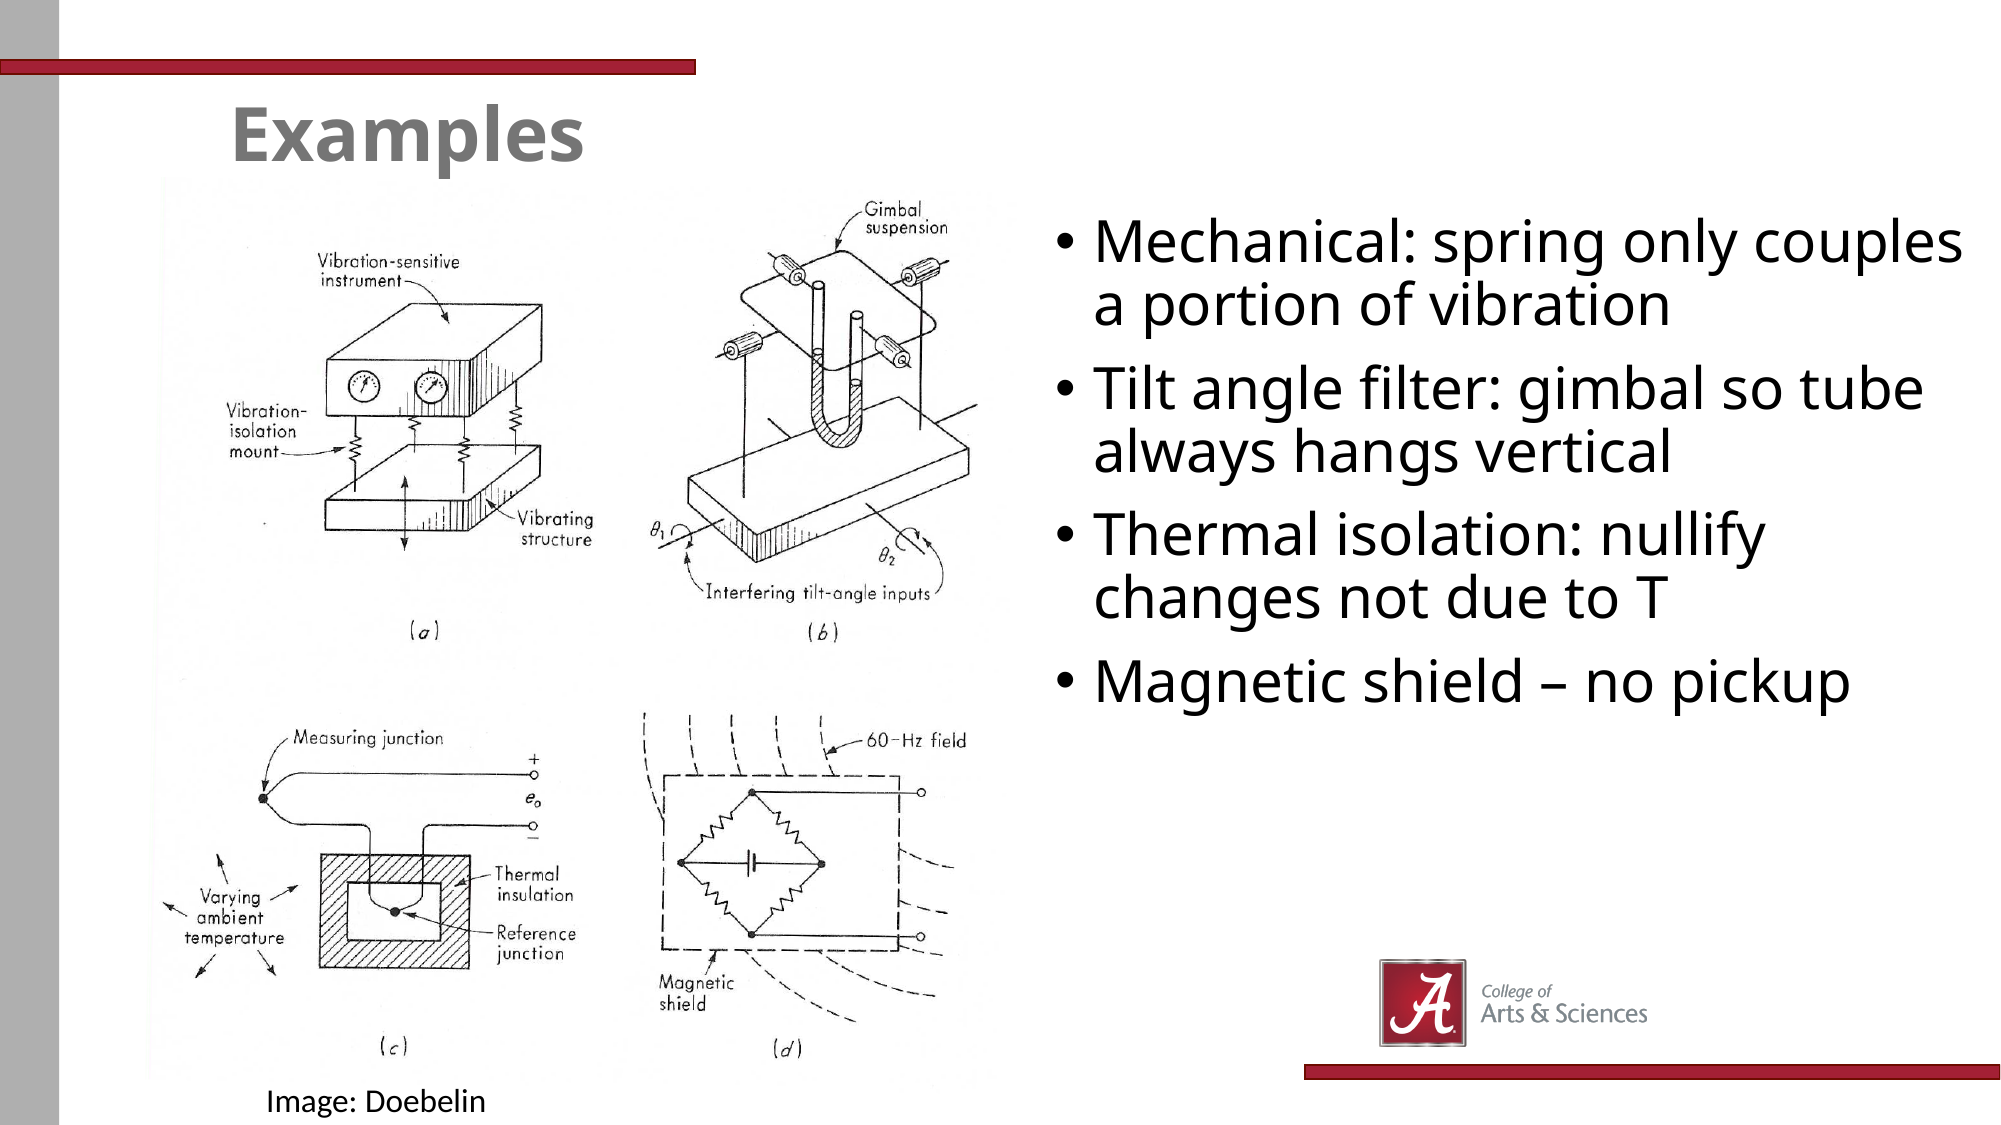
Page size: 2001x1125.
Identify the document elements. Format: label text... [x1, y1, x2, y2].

list Mechanical: spring only couples a portion of vibration Tilt angle filter: gimbal so tube always hangs vertical Thermal isolation: nullify changes not due to T Magnetic shield – no pickup [1040, 204, 1984, 948]
picture [1379, 959, 1647, 1047]
text_box Image: Doebelin [251, 1087, 502, 1125]
picture [145, 178, 1017, 1095]
title Examples [214, 42, 1565, 231]
